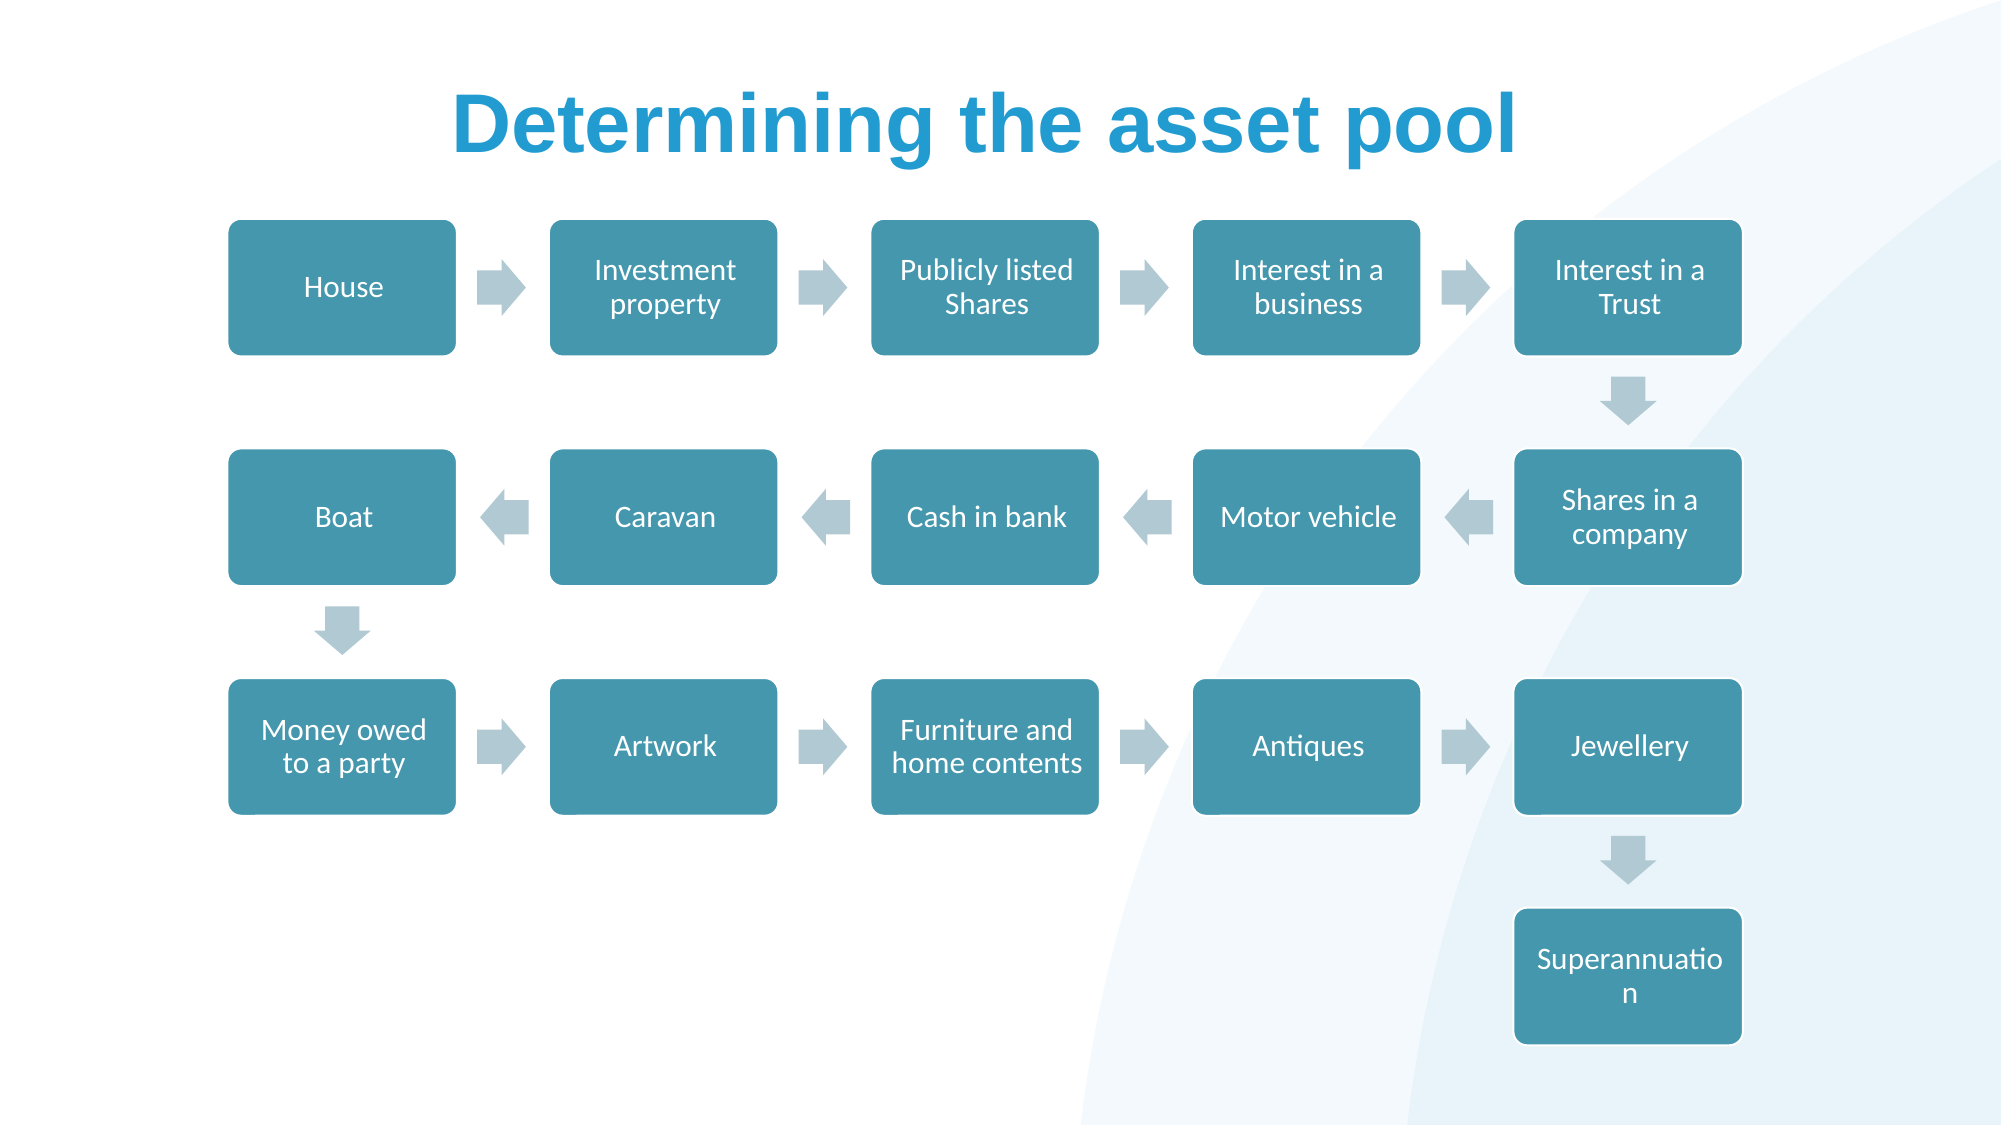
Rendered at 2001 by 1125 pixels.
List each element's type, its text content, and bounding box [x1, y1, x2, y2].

title Determining the asset pool [140, 73, 1830, 218]
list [140, 218, 1830, 1046]
